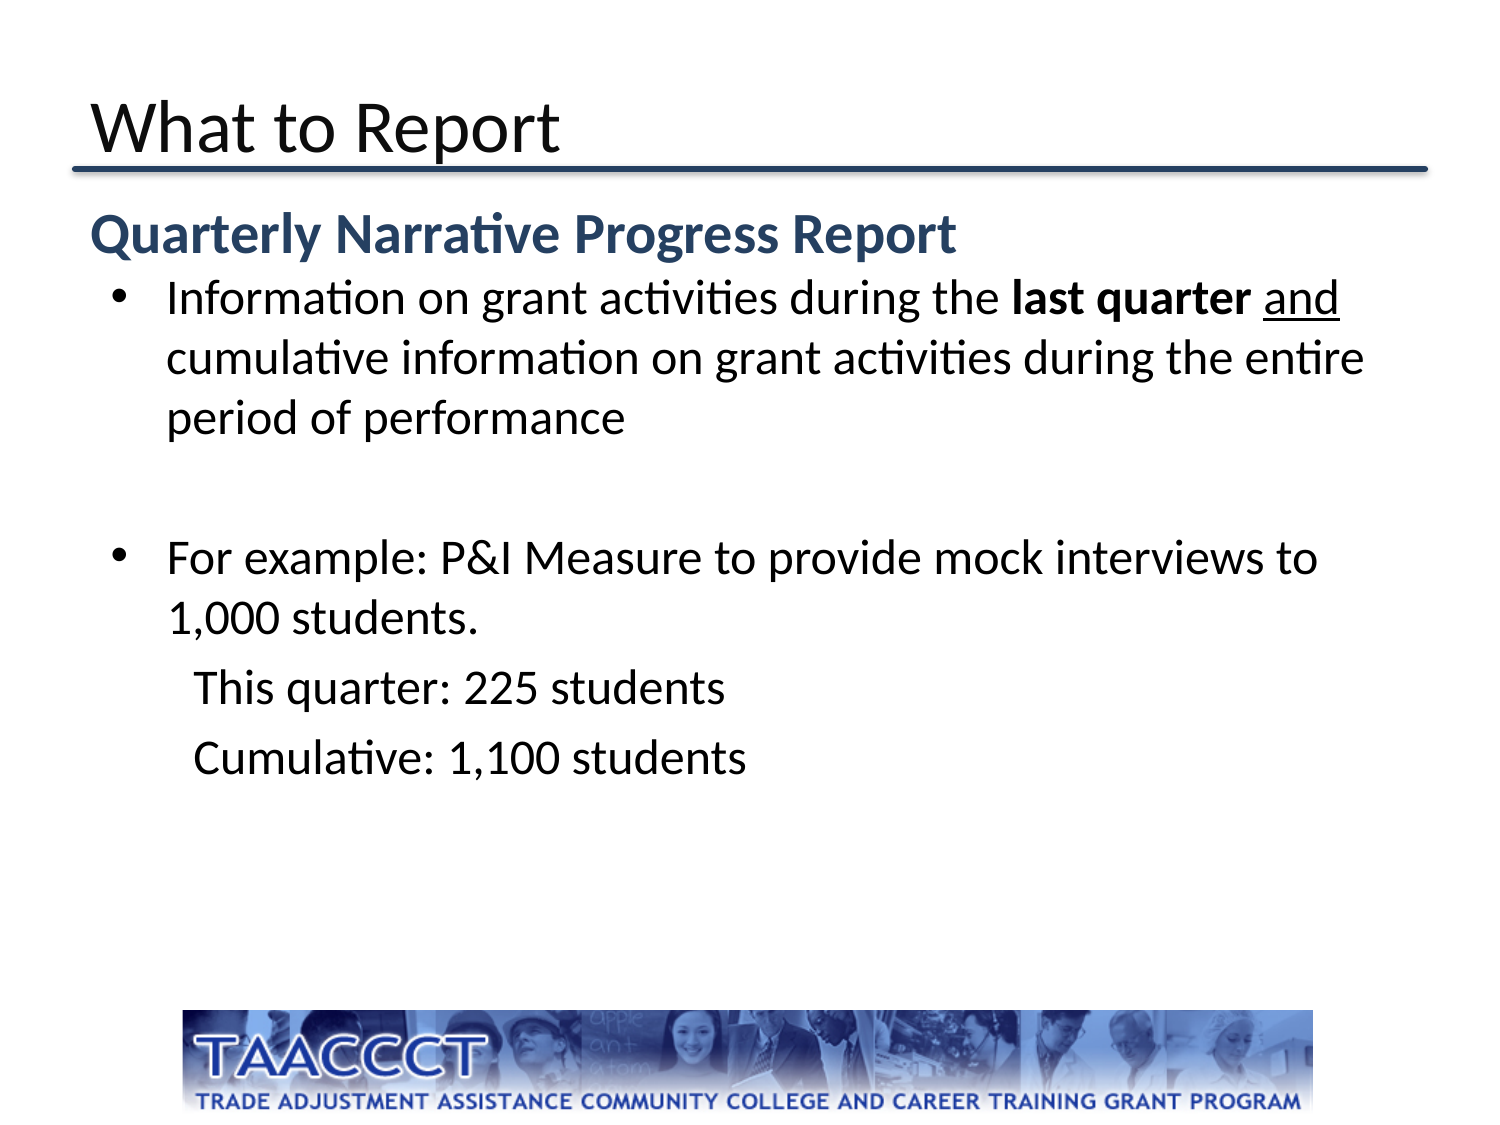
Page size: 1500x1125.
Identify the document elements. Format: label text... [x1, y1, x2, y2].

picture [182, 1010, 1313, 1124]
list Quarterly Narrative Progress Report Information on grant activities during the last quarter and cumulative information on grant activities during the entire period of performance For example: P&I Measure to provide mock interviews to 1,000 students. This quarter: 225 students Cumulative: 1,100 students [75, 187, 1425, 1000]
title What to Report [75, 57, 1425, 187]
